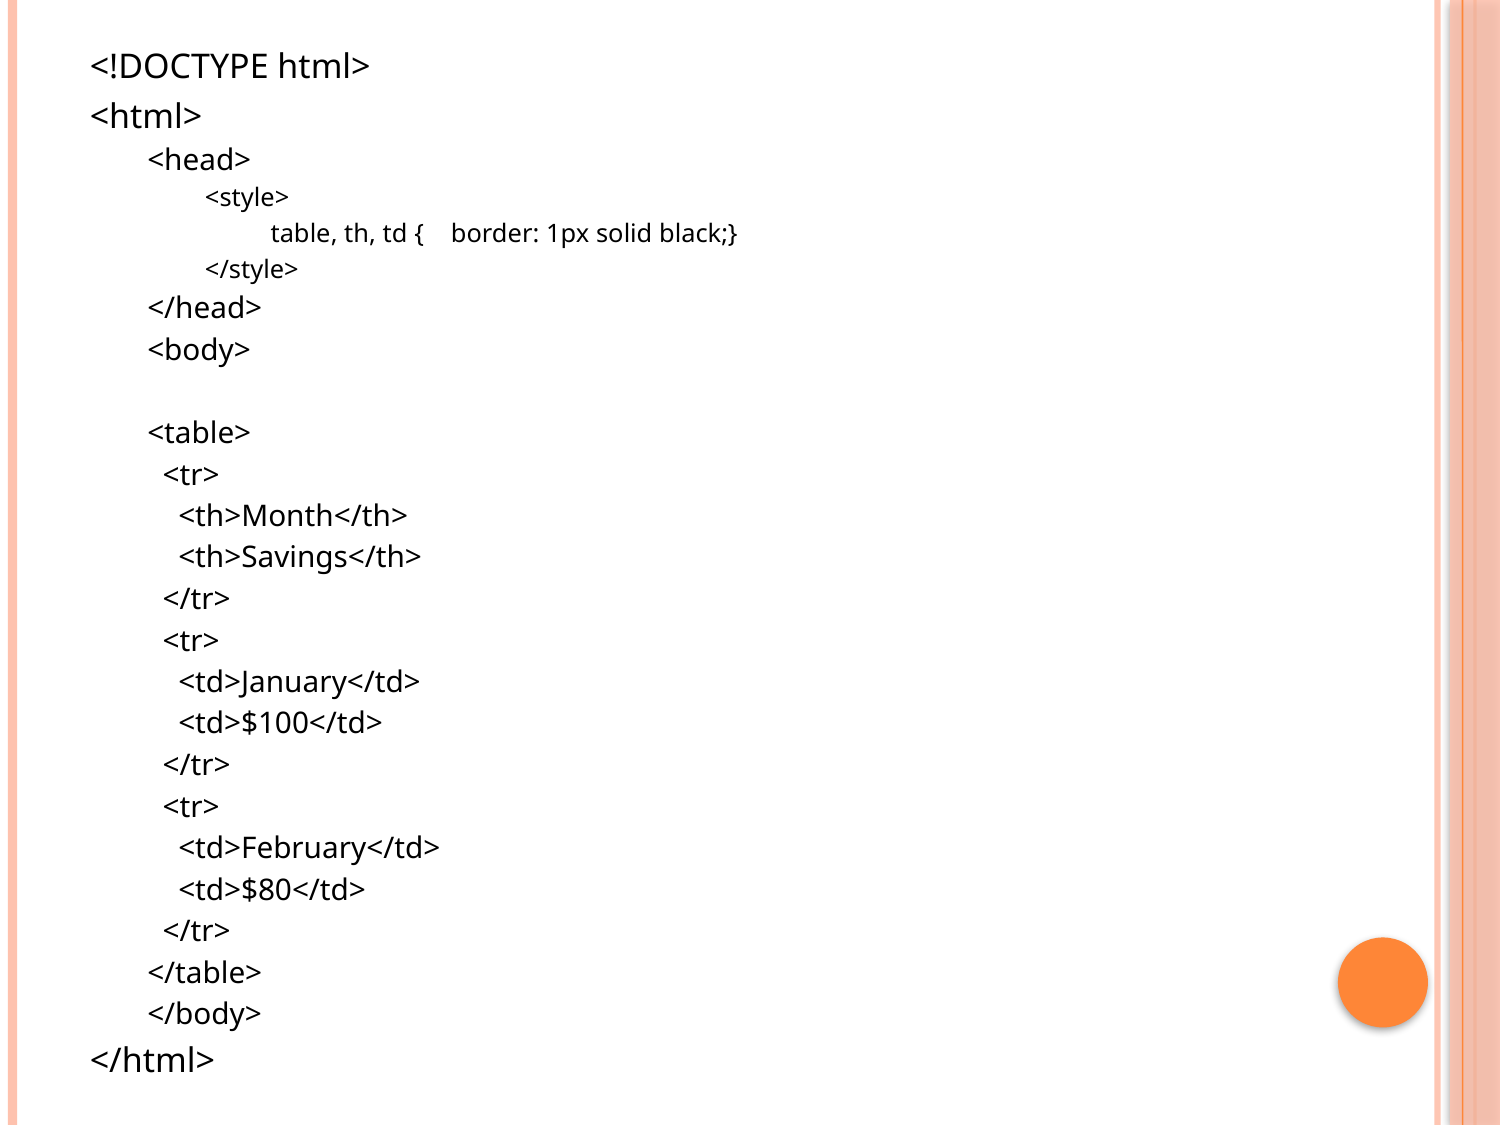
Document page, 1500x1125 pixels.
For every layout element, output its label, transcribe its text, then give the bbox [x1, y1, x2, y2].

list <!DOCTYPE html> <html> <head> <style> table, th, td { border: 1px solid black;} </style> </head> <body> <table> <tr> <th>Month</th> <th>Savings</th> </tr> <tr> <td>January</td> <td>$100</td> </tr> <tr> <td>February</td> <td>$80</td> </tr> </table> </body> </html> [75, 37, 1425, 1100]
